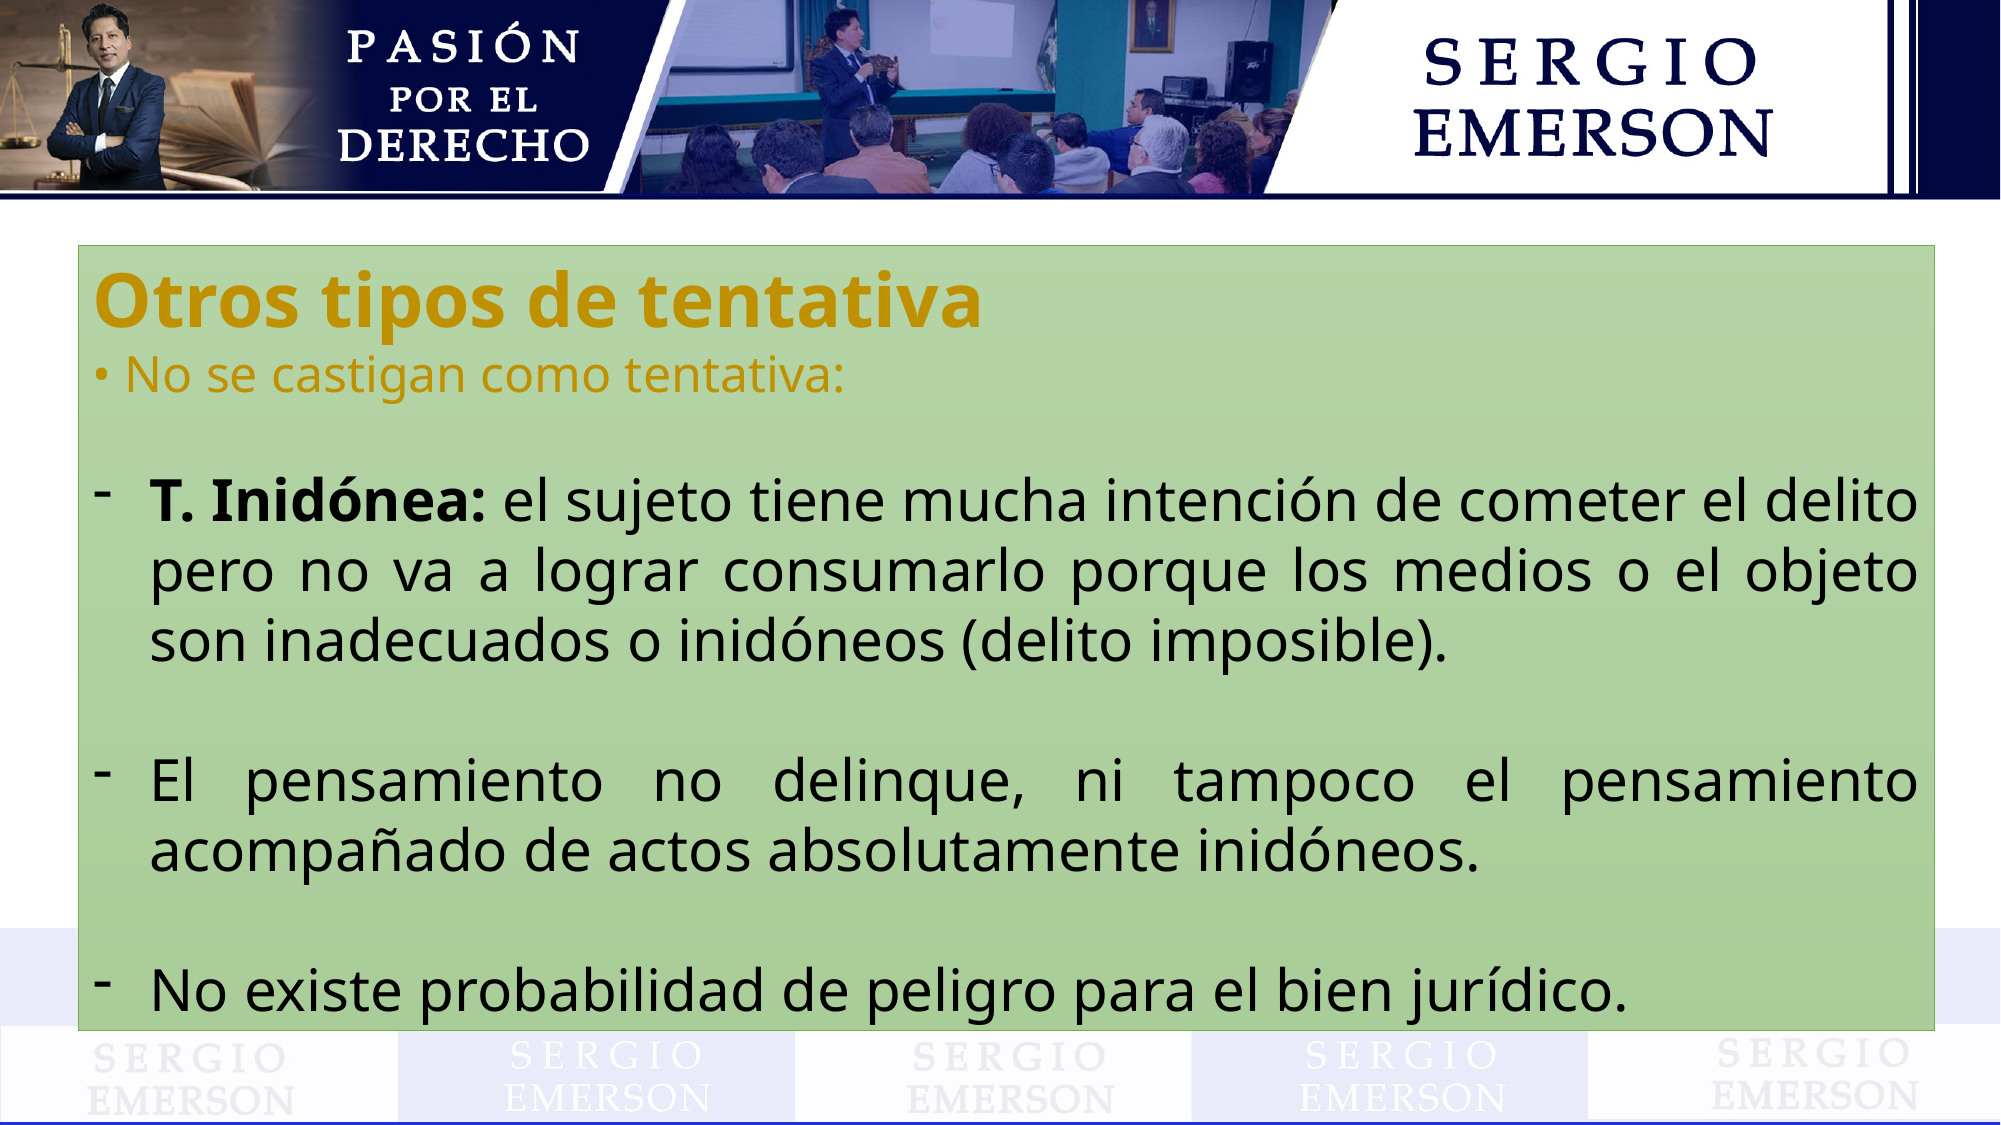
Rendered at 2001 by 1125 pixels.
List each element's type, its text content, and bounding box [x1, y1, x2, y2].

text_box Otros tipos de tentativa • No se castigan como tentativa: T. Inidónea: el sujeto tiene mucha intención de cometer el delito pero no va a lograr consumarlo porque los medios o el objeto son inadecuados o inidóneos (delito imposible). El pensamiento no delinque, ni tampoco el pensamiento acompañado de actos absolutamente inidóneos. No existe probabilidad de peligro para el bien jurídico. [78, 245, 1935, 1031]
picture [0, 0, 2001, 1125]
